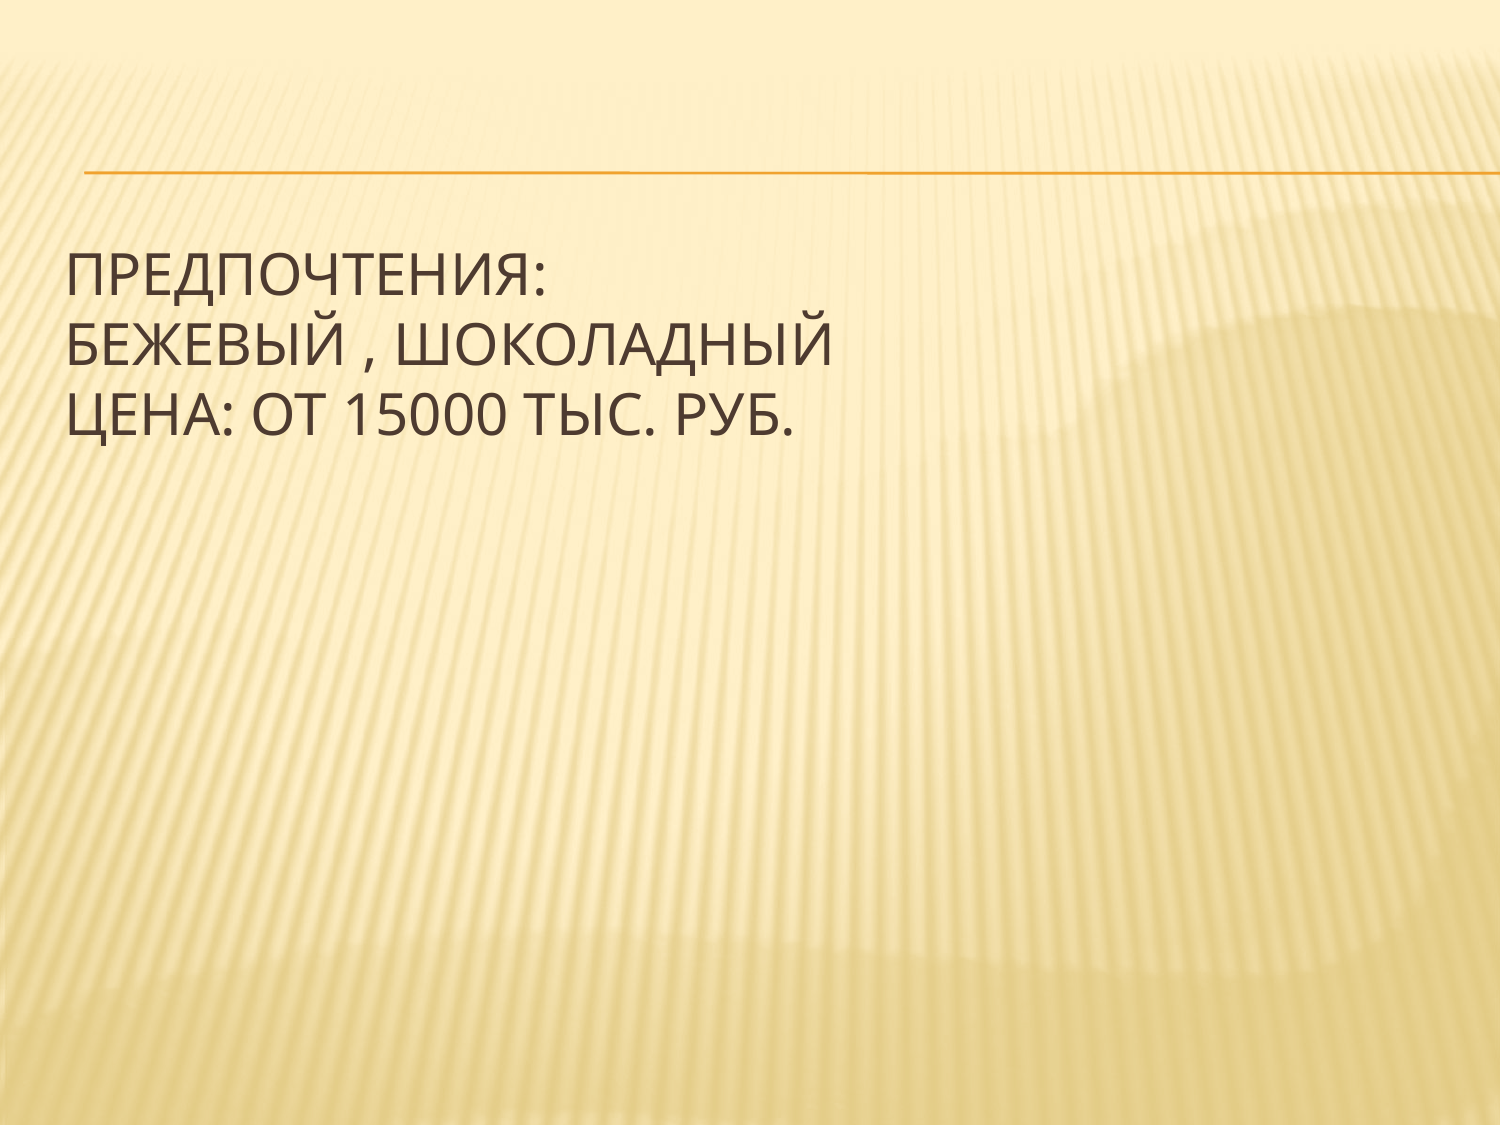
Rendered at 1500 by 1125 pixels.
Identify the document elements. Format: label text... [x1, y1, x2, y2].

title Предпочтения: бежевый , шоколадный цена: от 15000 тыс. руб. [49, 75, 1475, 610]
